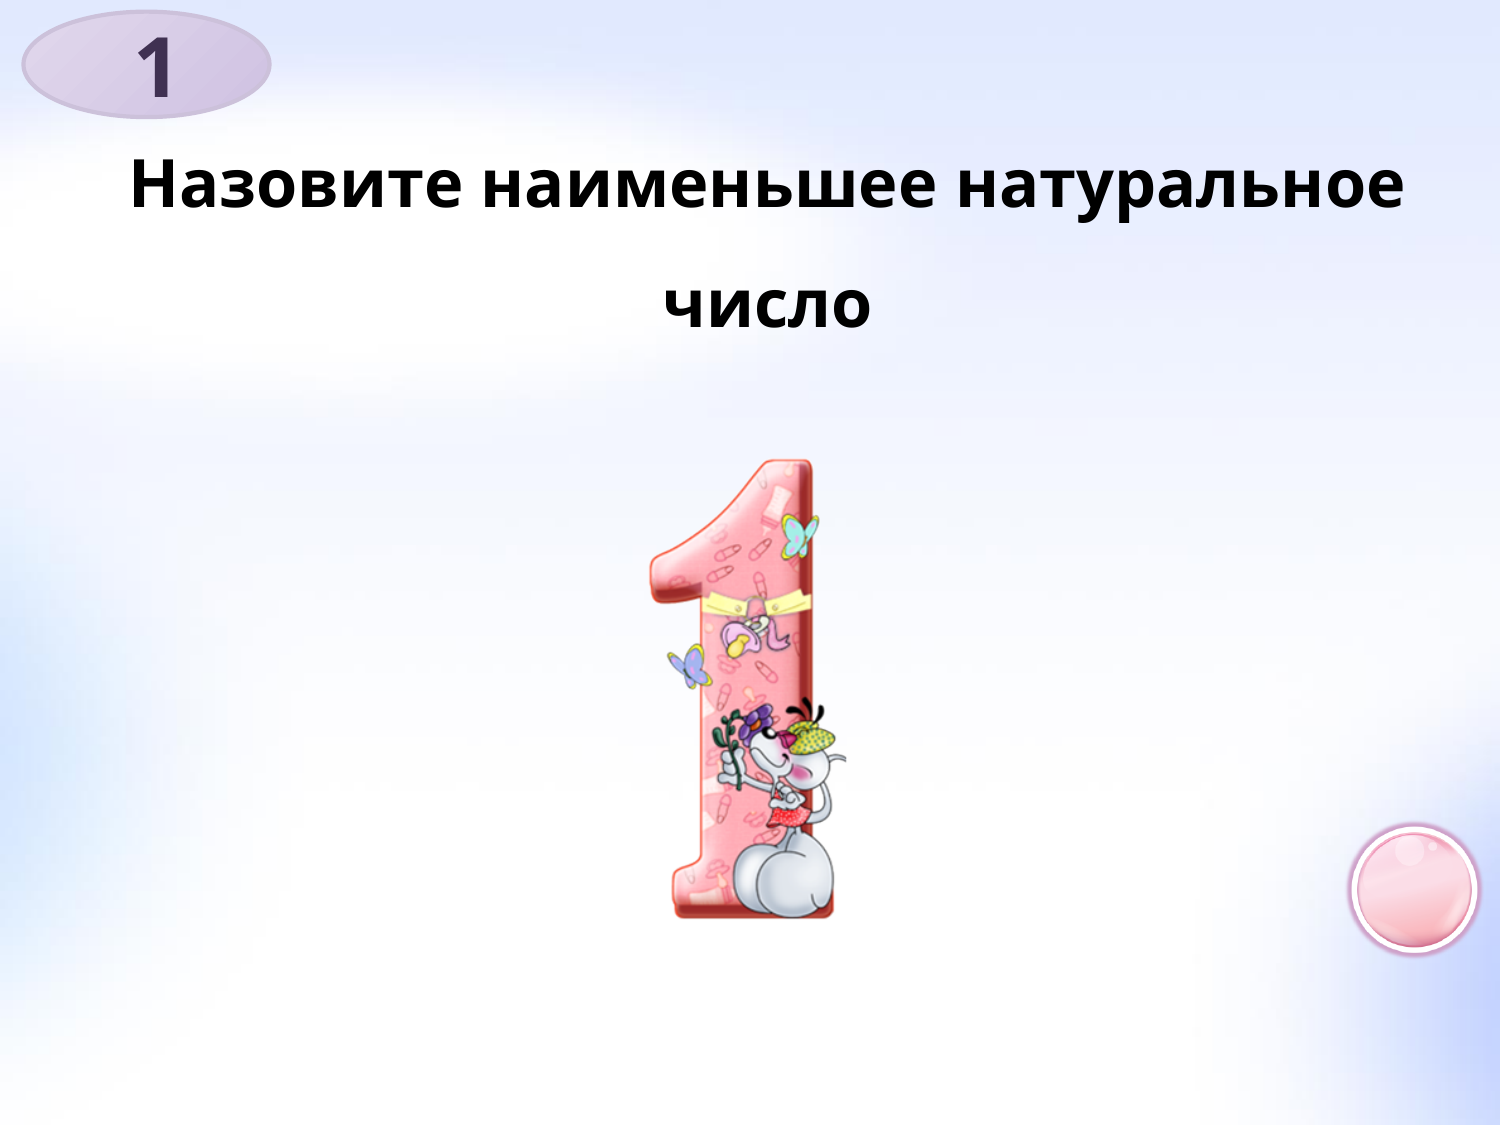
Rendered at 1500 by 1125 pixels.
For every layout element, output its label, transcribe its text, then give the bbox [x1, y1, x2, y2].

text_box Назовите наименьшее натуральное число [105, 93, 1430, 349]
picture [0, 0, 1500, 1125]
text_box 1 [21, 9, 272, 120]
